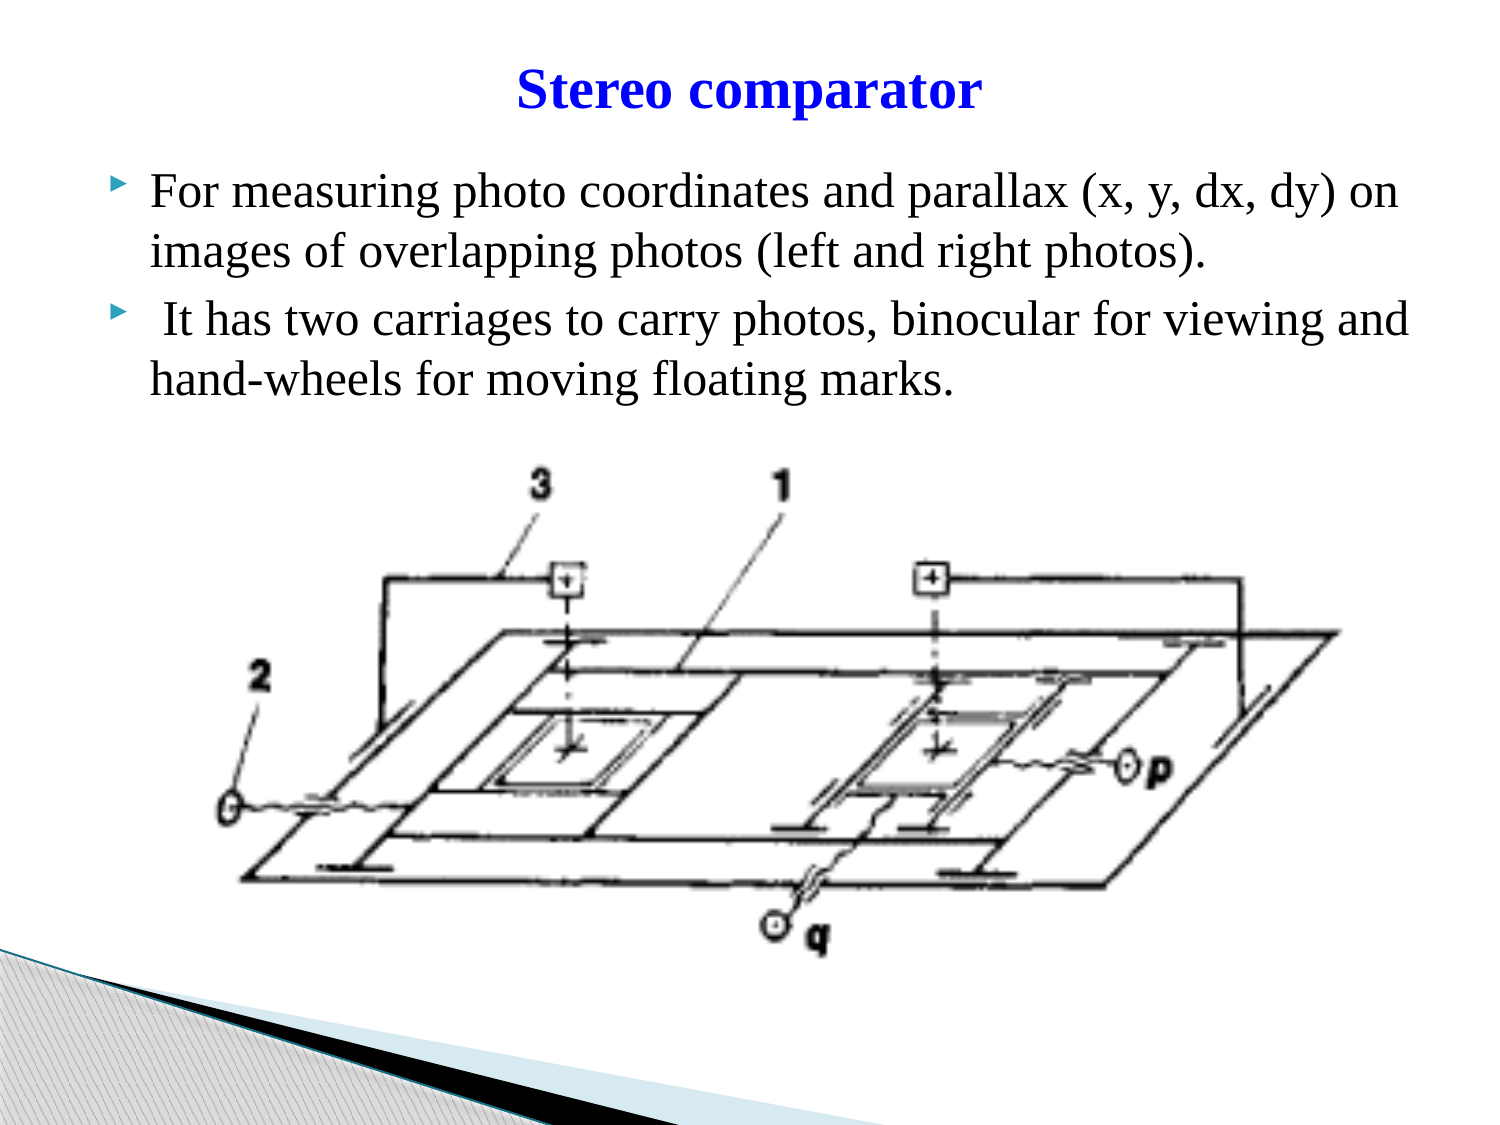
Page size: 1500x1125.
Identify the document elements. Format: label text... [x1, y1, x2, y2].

title Stereo comparator [75, 45, 1425, 125]
list For measuring photo coordinates and parallax (x, y, dx, dy) on images of overlapping photos (left and right photos). It has two carriages to carry photos, binocular for viewing and hand-wheels for moving floating marks. [75, 149, 1425, 986]
picture [212, 462, 1347, 963]
